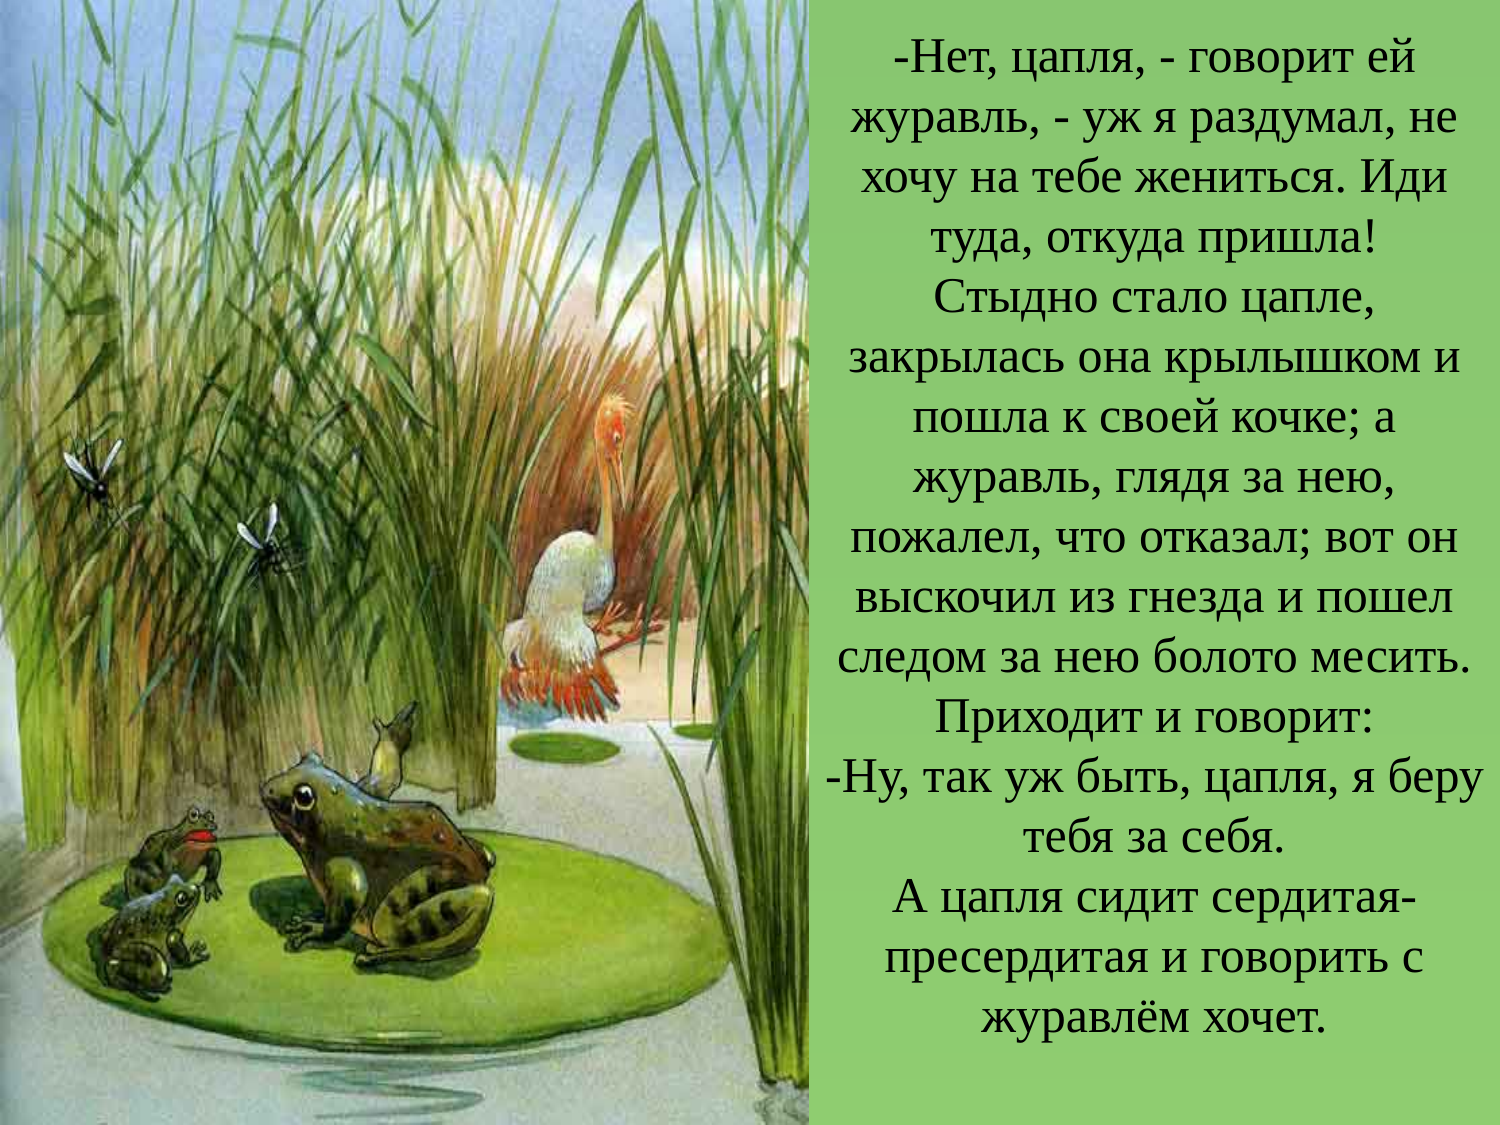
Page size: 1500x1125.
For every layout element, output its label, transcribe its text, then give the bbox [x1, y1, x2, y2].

picture [0, 0, 810, 1125]
title -Нет, цапля, - говорит ей журавль, - уж я раздумал, не хочу на тебе жениться. Иди туда, откуда пришла! Стыдно стало цапле, закрылась она крылышком и пошла к своей кочке; а журавль, глядя за нею, пожалел, что отказал; вот он выскочил из гнезда и пошел следом за нею болото месить. Приходит и говорит: -Ну, так уж быть, цапля, я беру тебя за себя. А цапля сидит сердитая-пресердитая и говорить с журавлём хочет. [811, 0, 1500, 1125]
